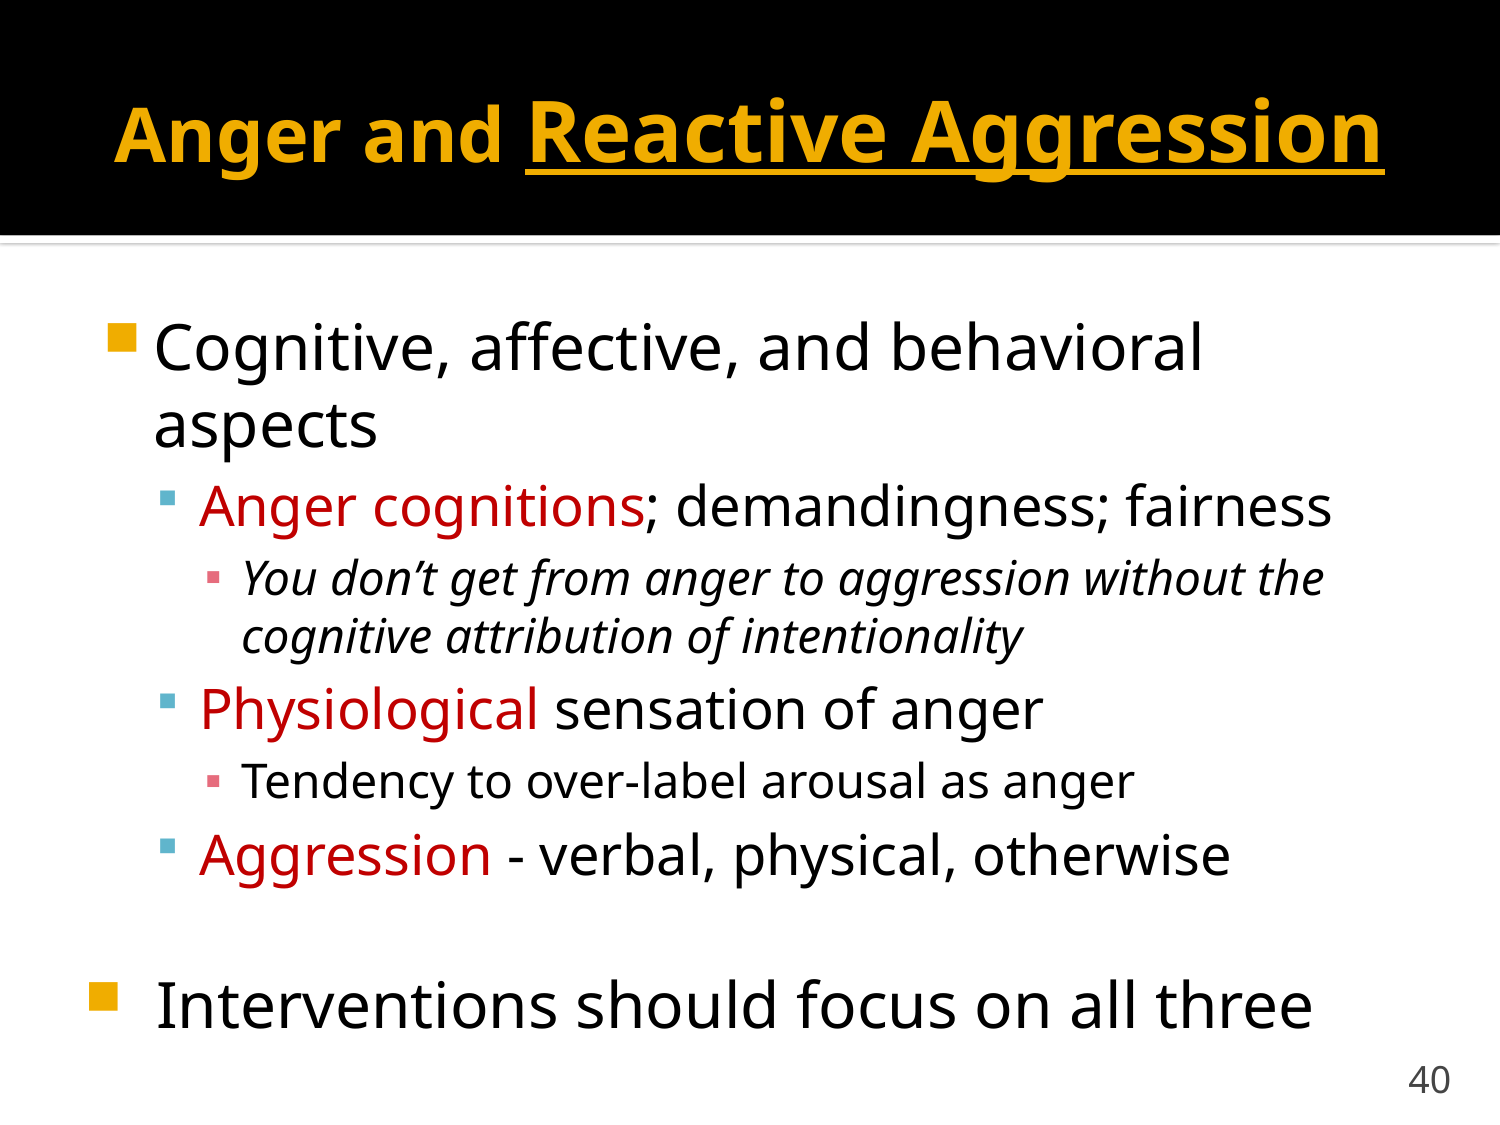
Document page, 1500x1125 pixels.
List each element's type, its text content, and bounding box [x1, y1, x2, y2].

list Cognitive, affective, and behavioral aspects Anger cognitions; demandingness; fairness You don’t get from anger to aggression without the cognitive attribution of intentionality Physiological sensation of anger Tendency to over-label arousal as anger Aggression - verbal, physical, otherwise Interventions should focus on all three [75, 291, 1425, 1050]
title Anger and Reactive Aggression [75, 25, 1425, 231]
slide_number 40 [1345, 1062, 1467, 1108]
